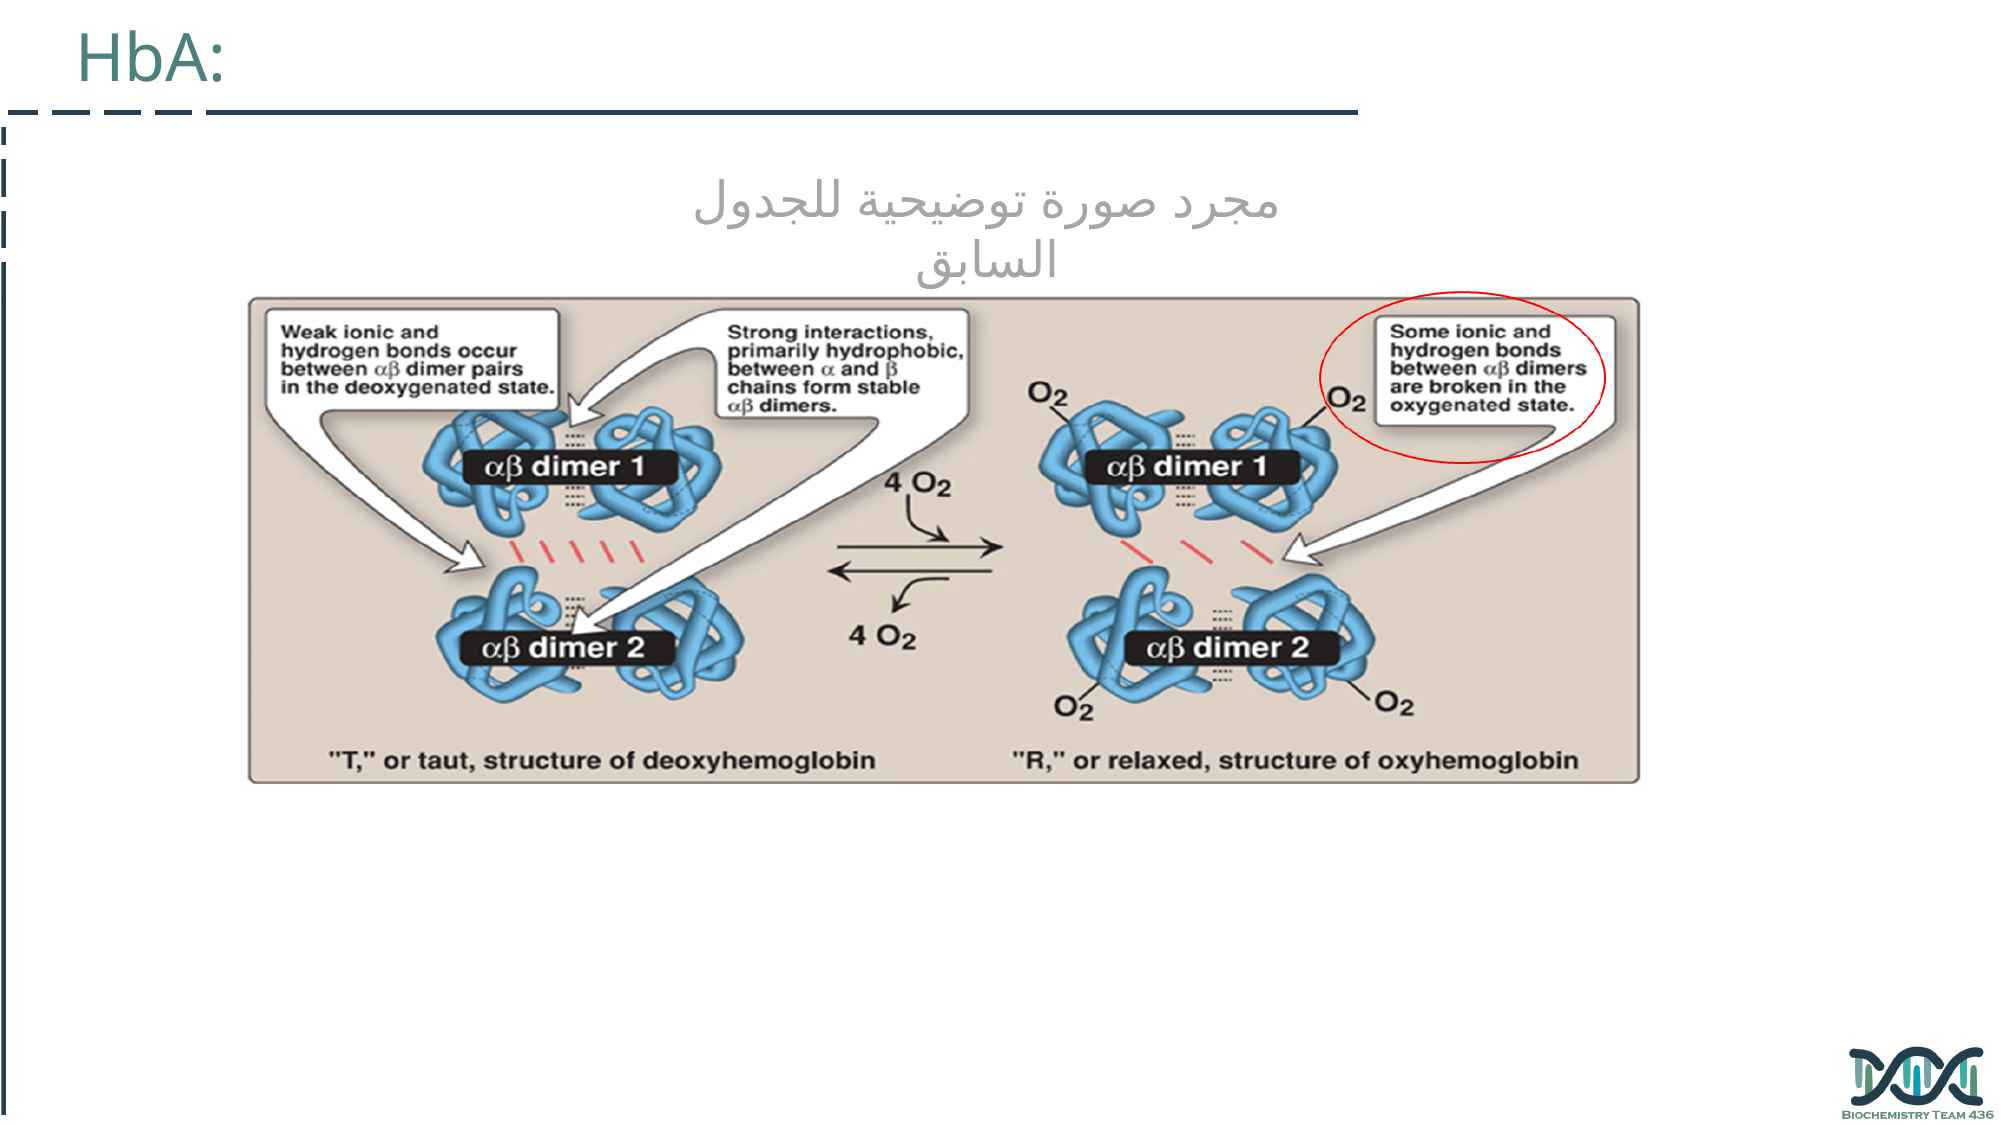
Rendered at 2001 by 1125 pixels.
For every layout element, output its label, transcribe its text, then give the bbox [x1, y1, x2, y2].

text_box HbA: [60, 16, 242, 103]
text_box مجرد صورة توضيحية للجدول السابق [651, 160, 1323, 291]
picture [246, 291, 1647, 784]
picture [1834, 1046, 2001, 1125]
